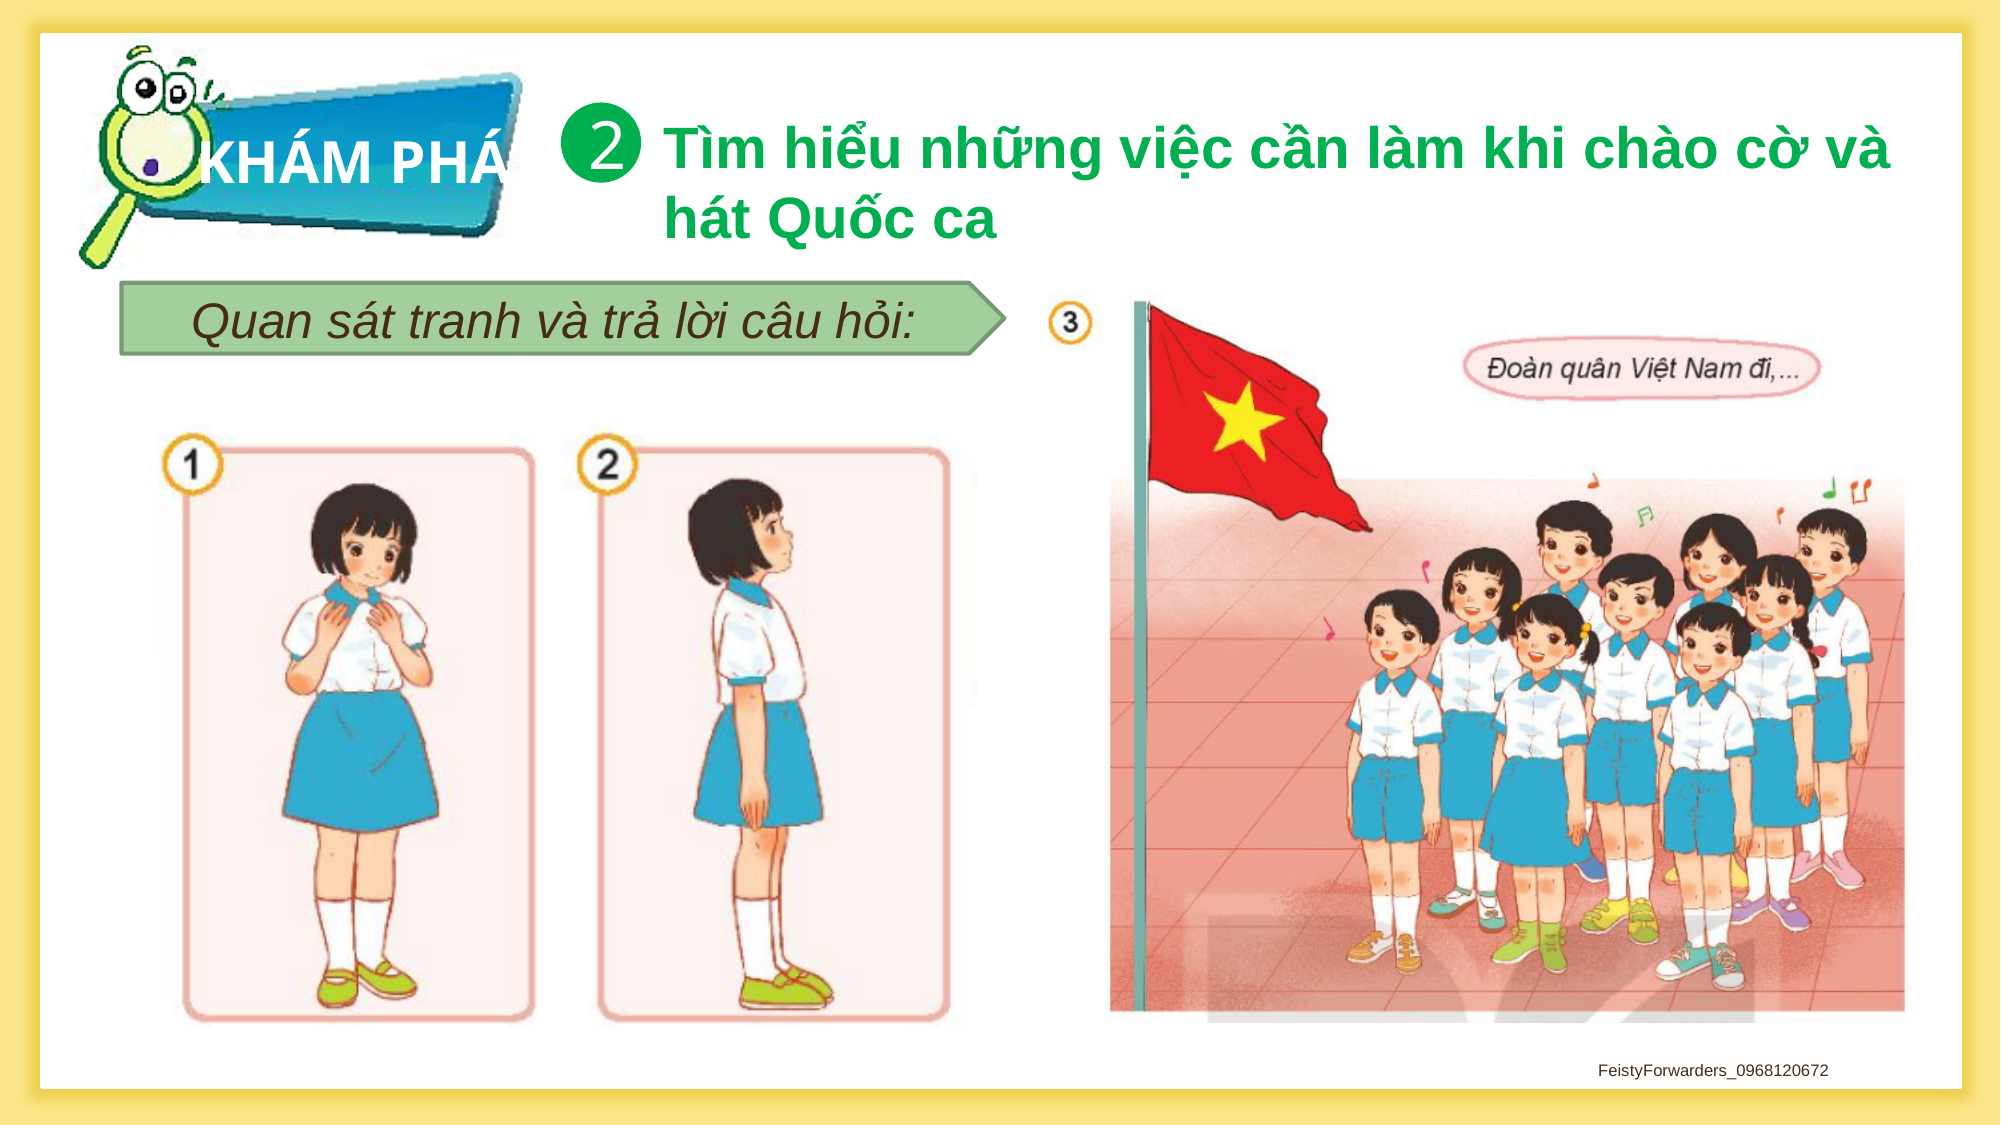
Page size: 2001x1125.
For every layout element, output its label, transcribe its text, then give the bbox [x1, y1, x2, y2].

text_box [63, 38, 527, 283]
picture [149, 424, 977, 1048]
picture [1041, 281, 1925, 1023]
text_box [562, 102, 1915, 260]
text_box Quan sát tranh và trả lời câu hỏi: [119, 280, 1007, 356]
